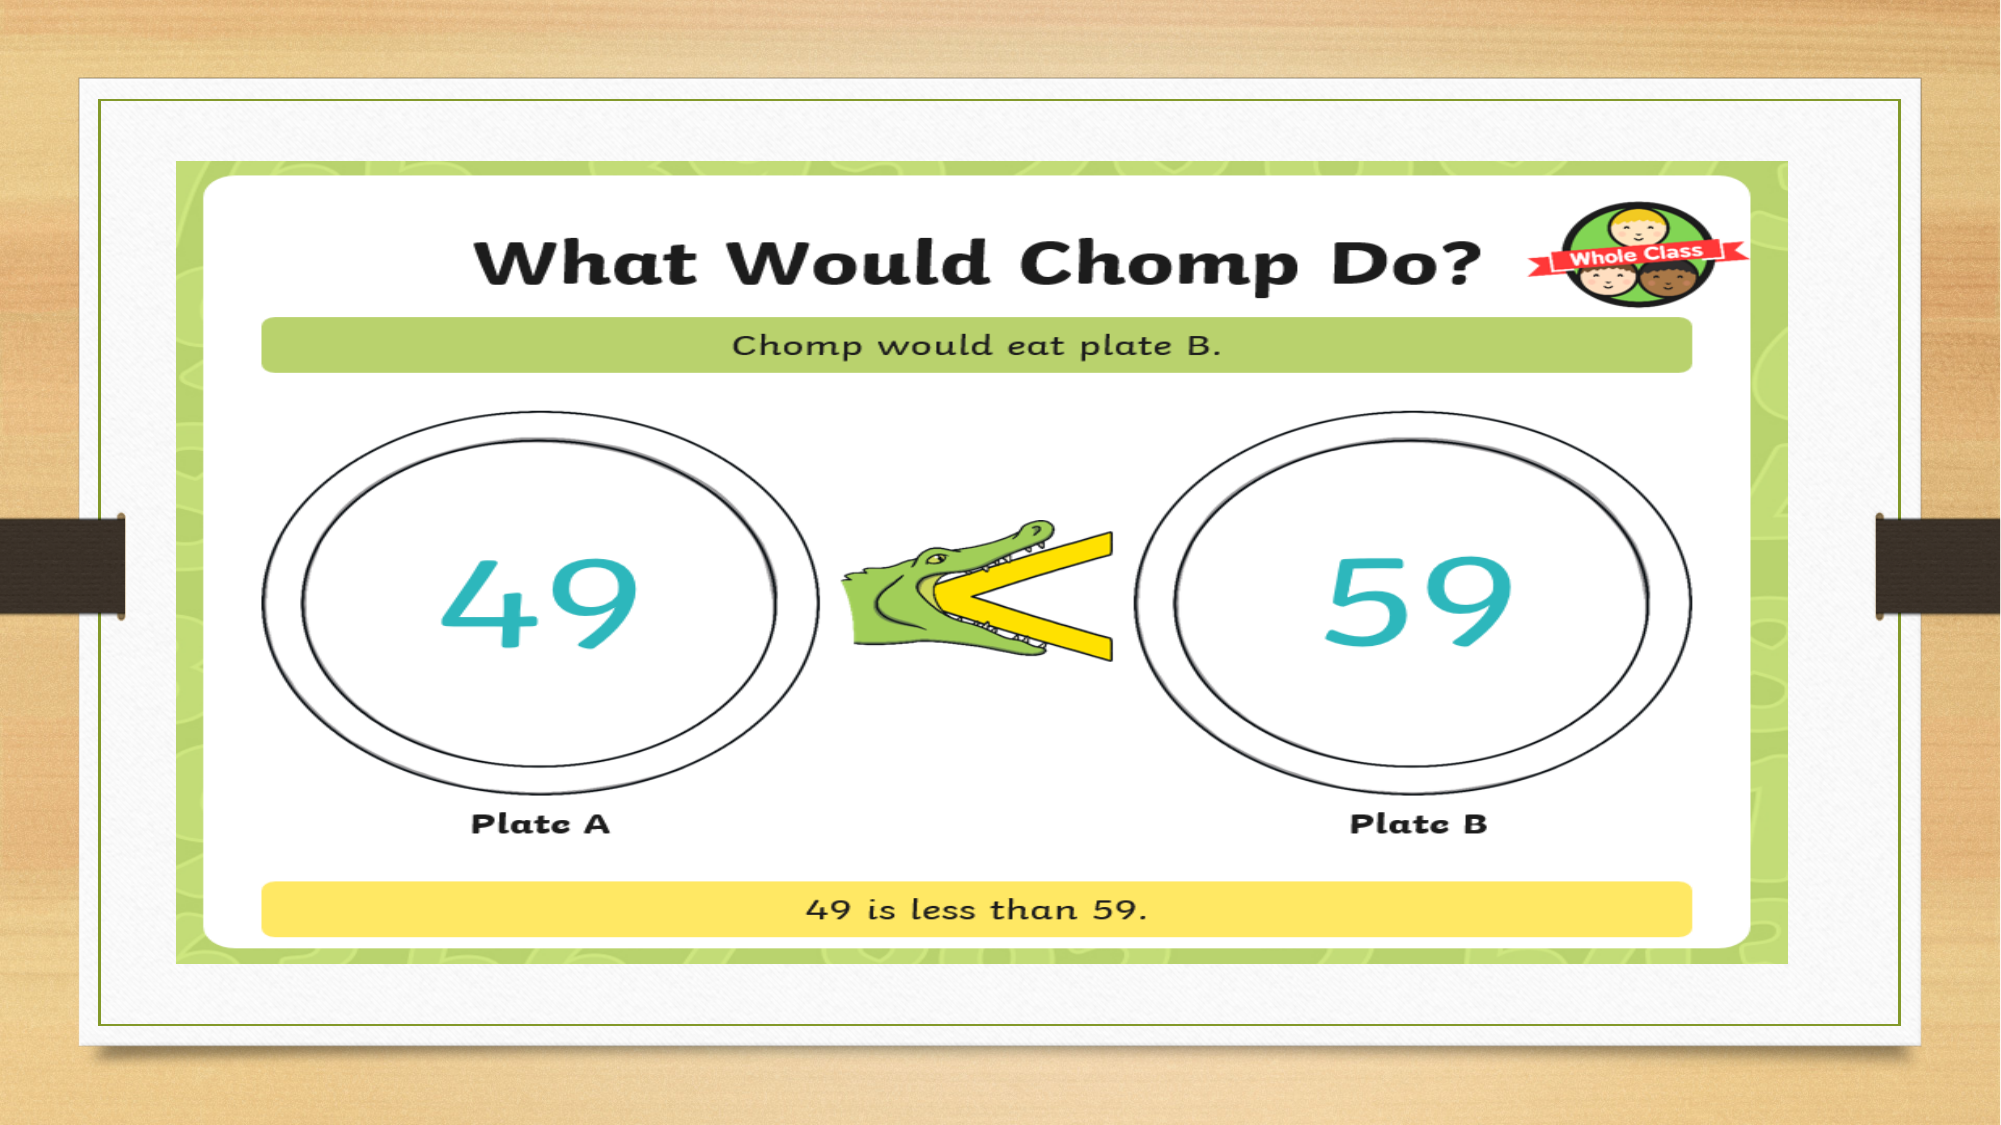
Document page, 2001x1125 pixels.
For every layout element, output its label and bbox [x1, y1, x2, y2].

picture [0, 0, 2001, 1125]
list [176, 160, 1788, 964]
